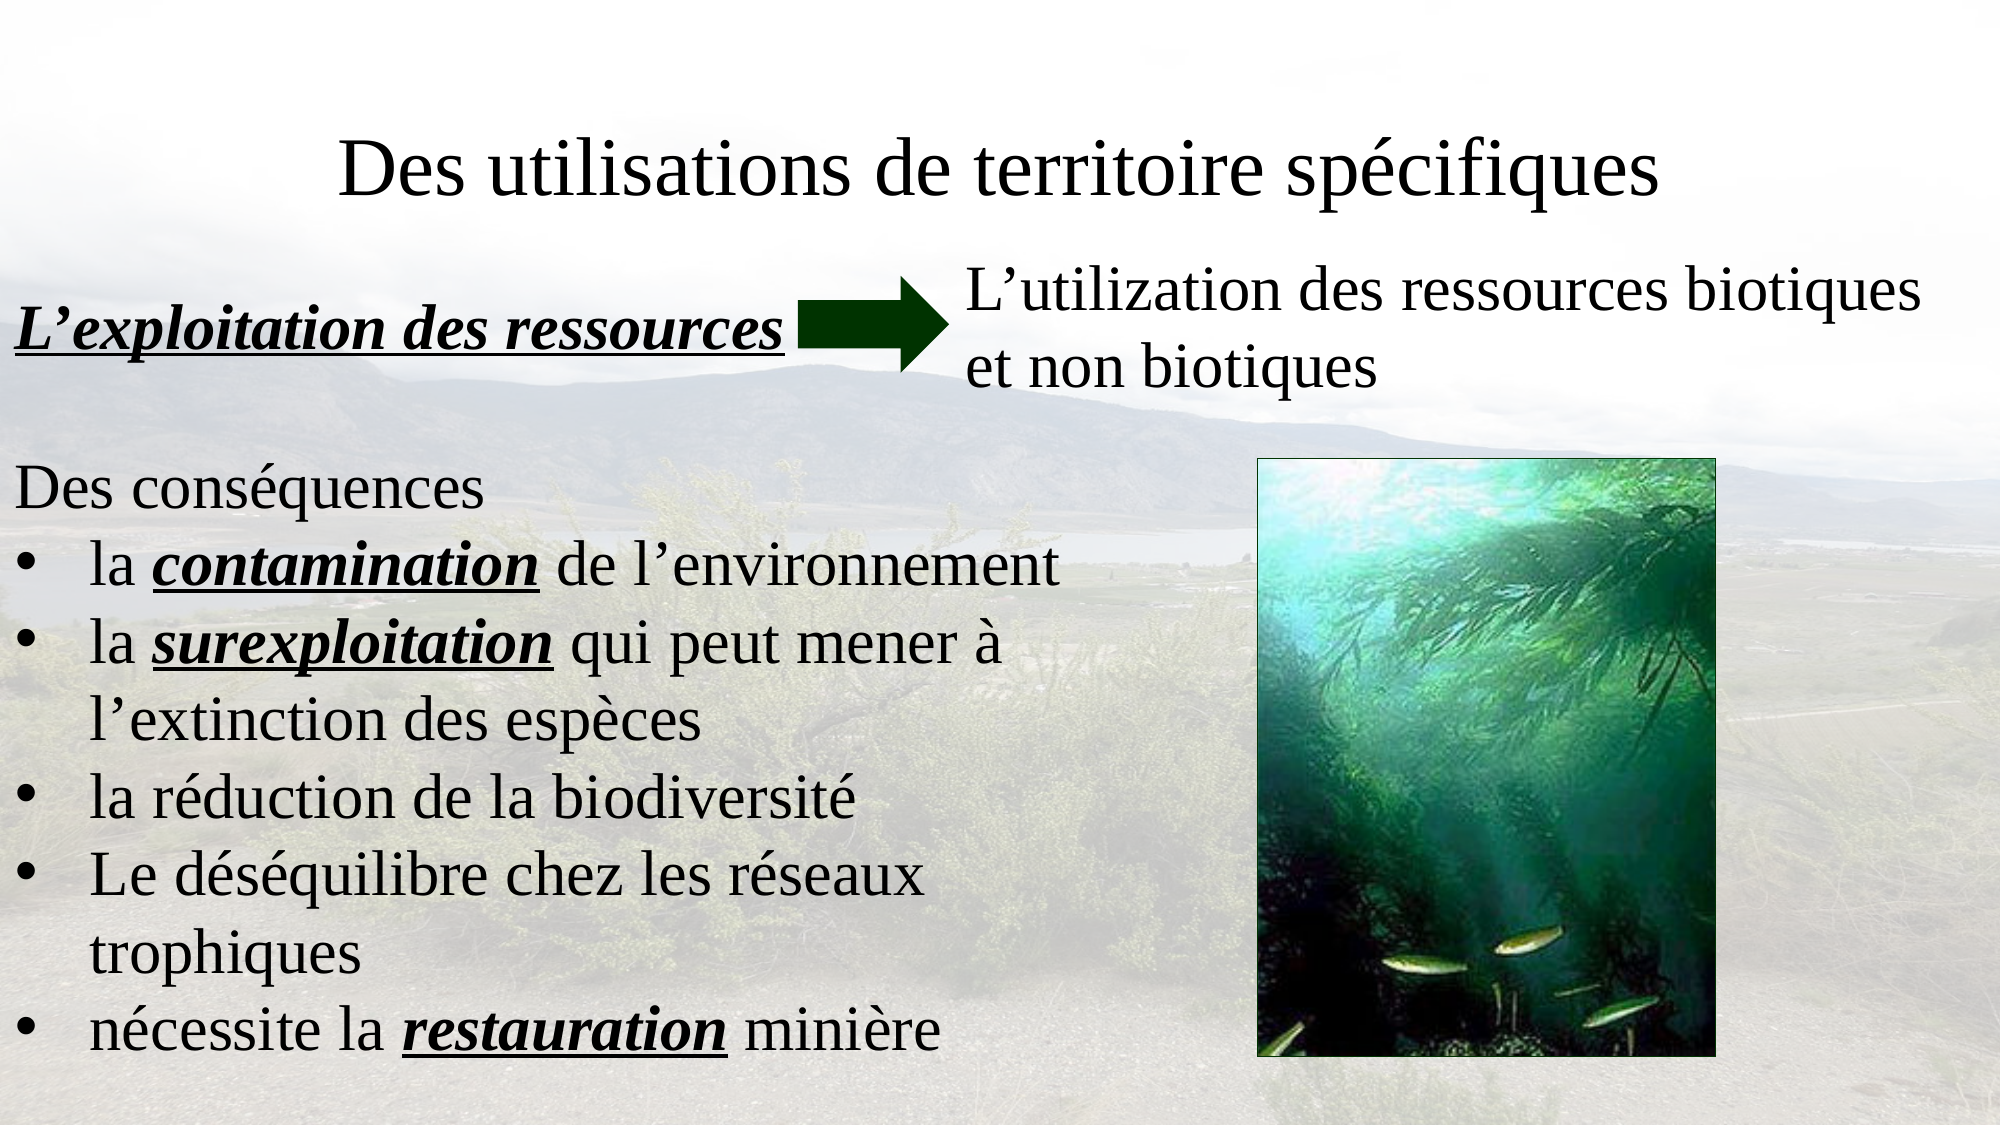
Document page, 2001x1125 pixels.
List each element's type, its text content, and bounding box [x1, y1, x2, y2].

text_box [797, 275, 950, 373]
text_box L’utilization des ressources biotiques et non biotiques [951, 238, 1966, 408]
picture [1257, 458, 1716, 1057]
text_box L’exploitation des ressources [0, 277, 814, 370]
text_box Des conséquences la contamination de l’environnement la surexploitation qui peut mener à l’extinction des espèces la réduction de la biodiversité Le déséquilibre chez les réseaux trophiques nécessite la restauration minière [0, 436, 1099, 1071]
title Des utilisations de territoire spécifiques [137, 59, 1863, 278]
